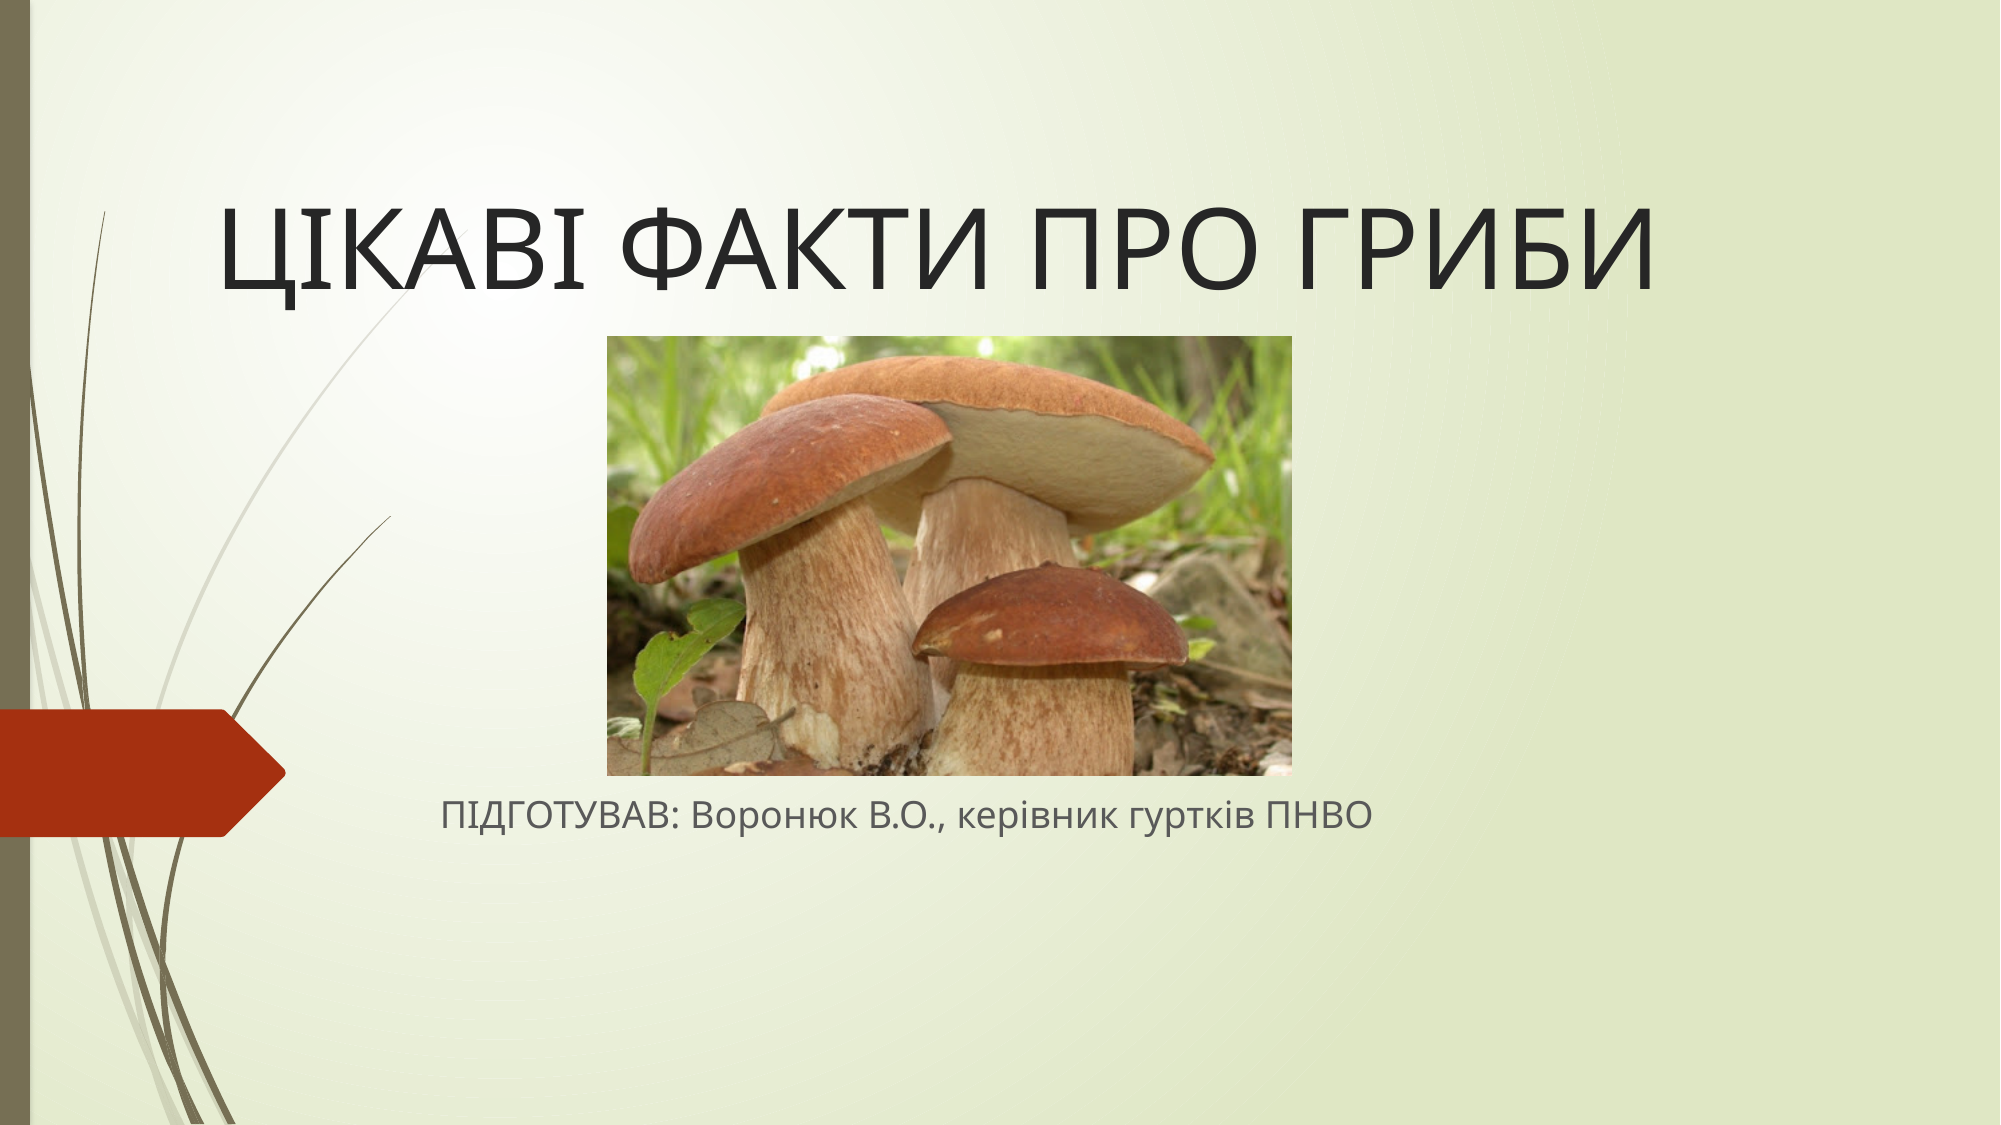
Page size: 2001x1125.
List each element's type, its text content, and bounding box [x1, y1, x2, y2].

title ЦІКАВІ ФАКТИ ПРО ГРИБИ [199, 0, 1934, 320]
picture [607, 335, 1292, 776]
subtitle ПІДГОТУВАВ: Воронюк В.О., керівник гуртків ПНВО [424, 783, 1888, 969]
